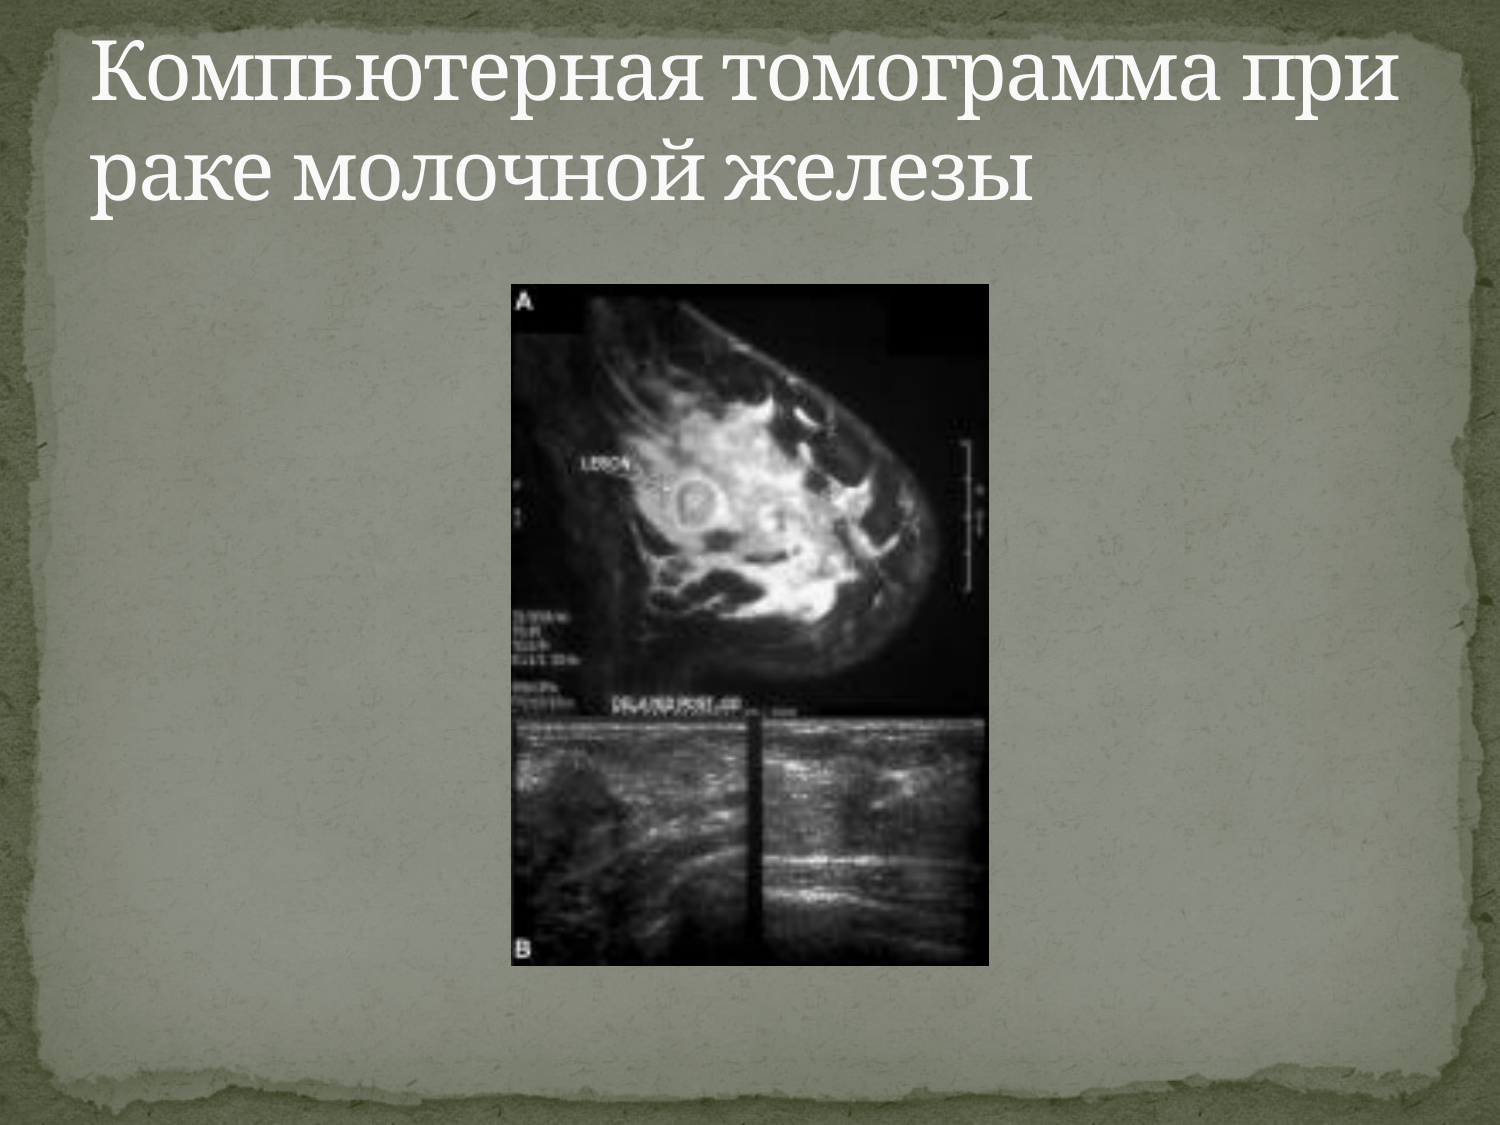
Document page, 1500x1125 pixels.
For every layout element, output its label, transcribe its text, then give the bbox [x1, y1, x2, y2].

title Компьютерная томограмма при раке молочной железы [74, 24, 1425, 225]
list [514, 286, 988, 965]
